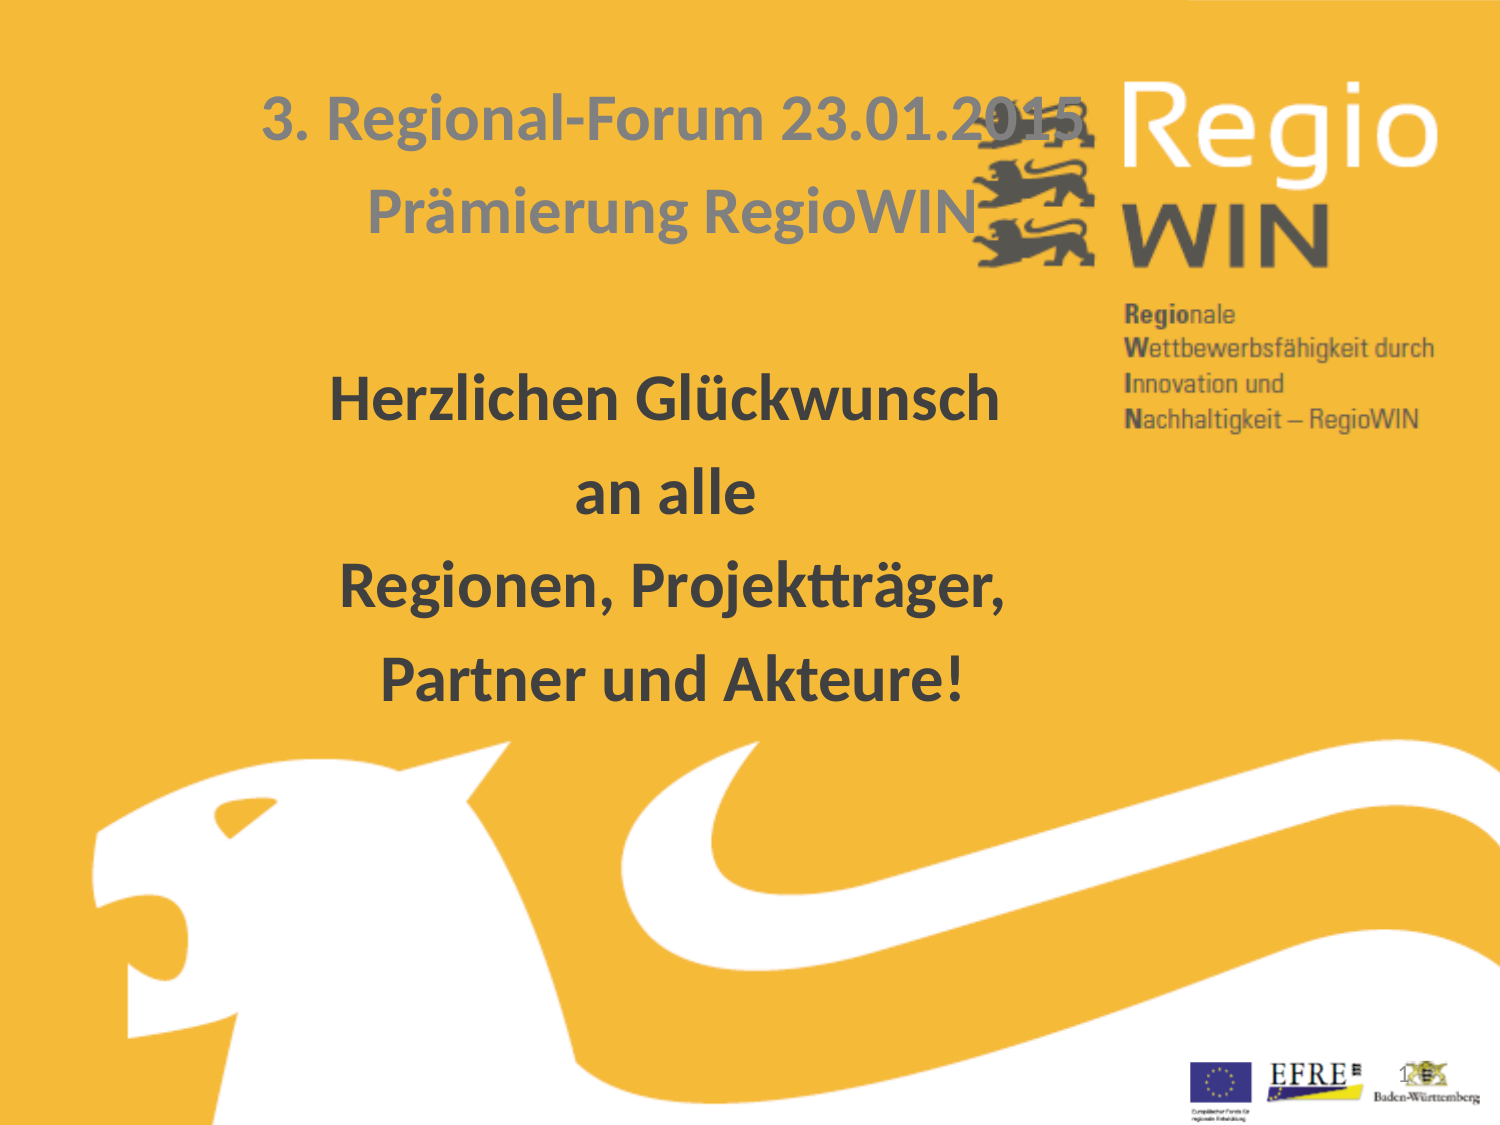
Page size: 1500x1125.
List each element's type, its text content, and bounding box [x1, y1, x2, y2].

picture [1187, 1059, 1484, 1125]
slide_number 1 [1074, 1042, 1425, 1103]
subtitle 3. Regional-Forum 23.01.2015 Prämierung RegioWIN Herzlichen Glückwunsch an alle Regionen, Projektträger, Partner und Akteure! [29, 66, 1317, 894]
